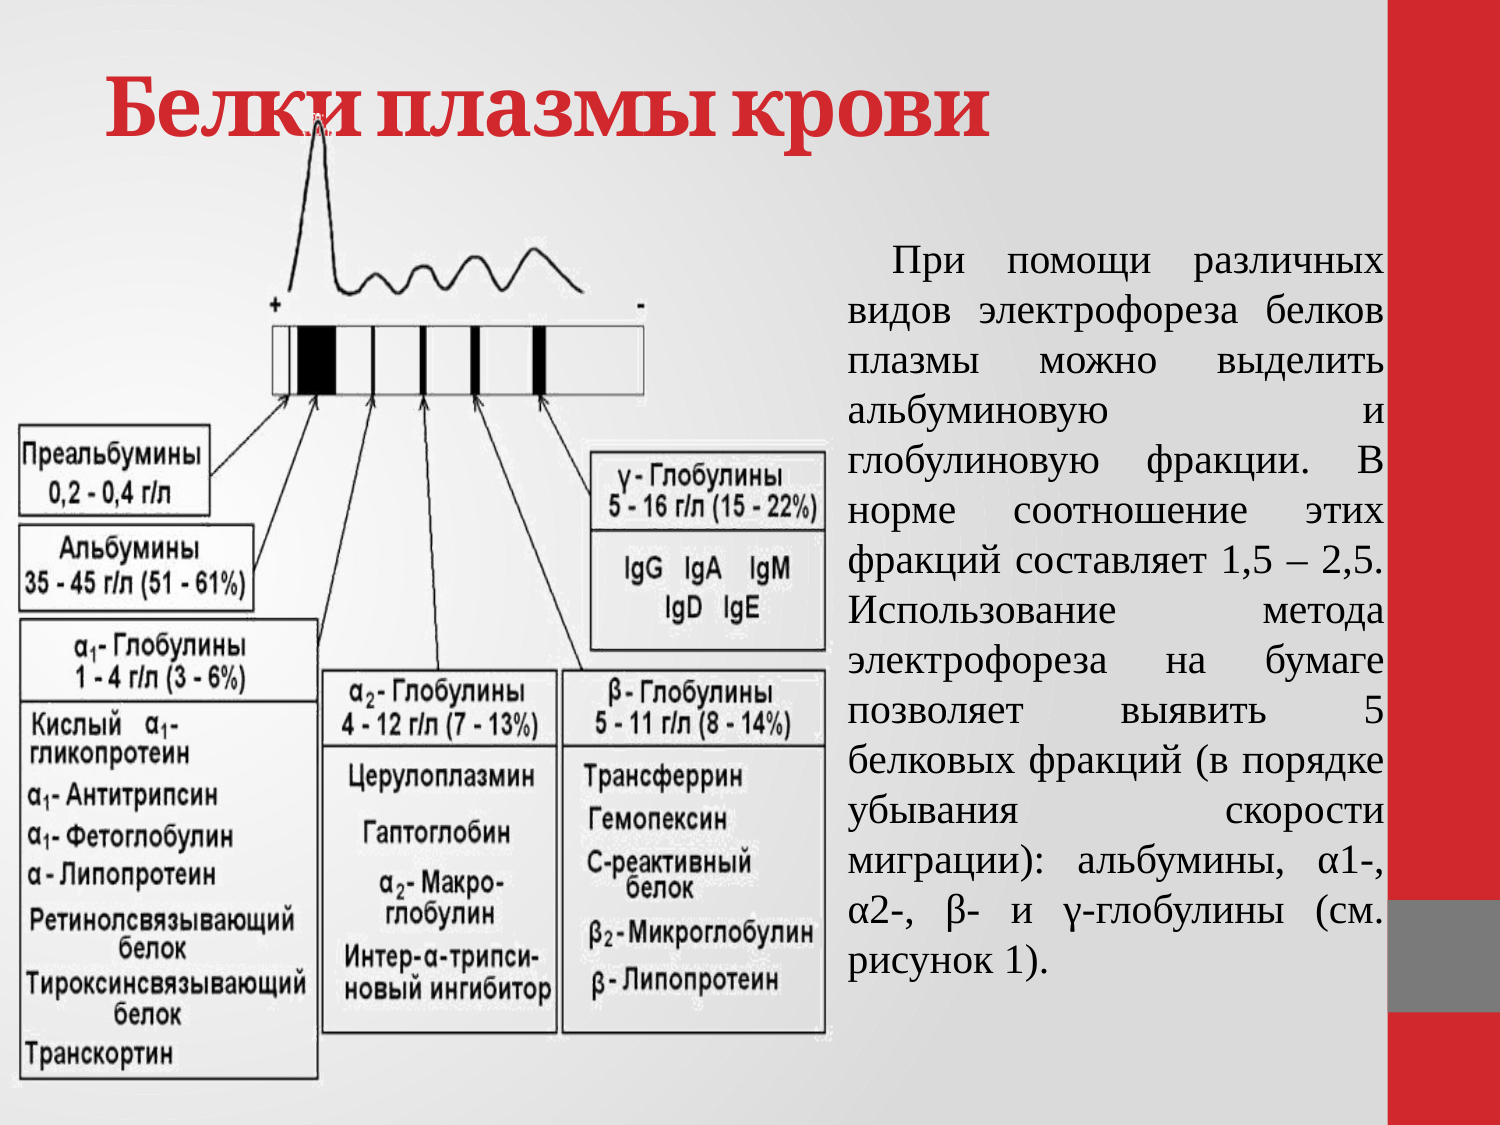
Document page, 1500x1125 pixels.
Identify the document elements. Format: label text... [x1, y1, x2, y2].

picture [0, 113, 834, 1095]
text_box При помощи различных видов электрофореза белков плазмы можно выделить альбуминовую и глобулиновую фракции. В норме соотношение этих фракций составляет 1,5 – 2,5. Использование метода электрофореза на бумаге позволяет выявить 5 белковых фракций (в порядке убывания скорости миграции): альбумины, α1-, α2-, β- и γ-глобулины (см. рисунок 1). [844, 224, 1400, 990]
title Белки плазмы крови [88, 66, 1339, 224]
